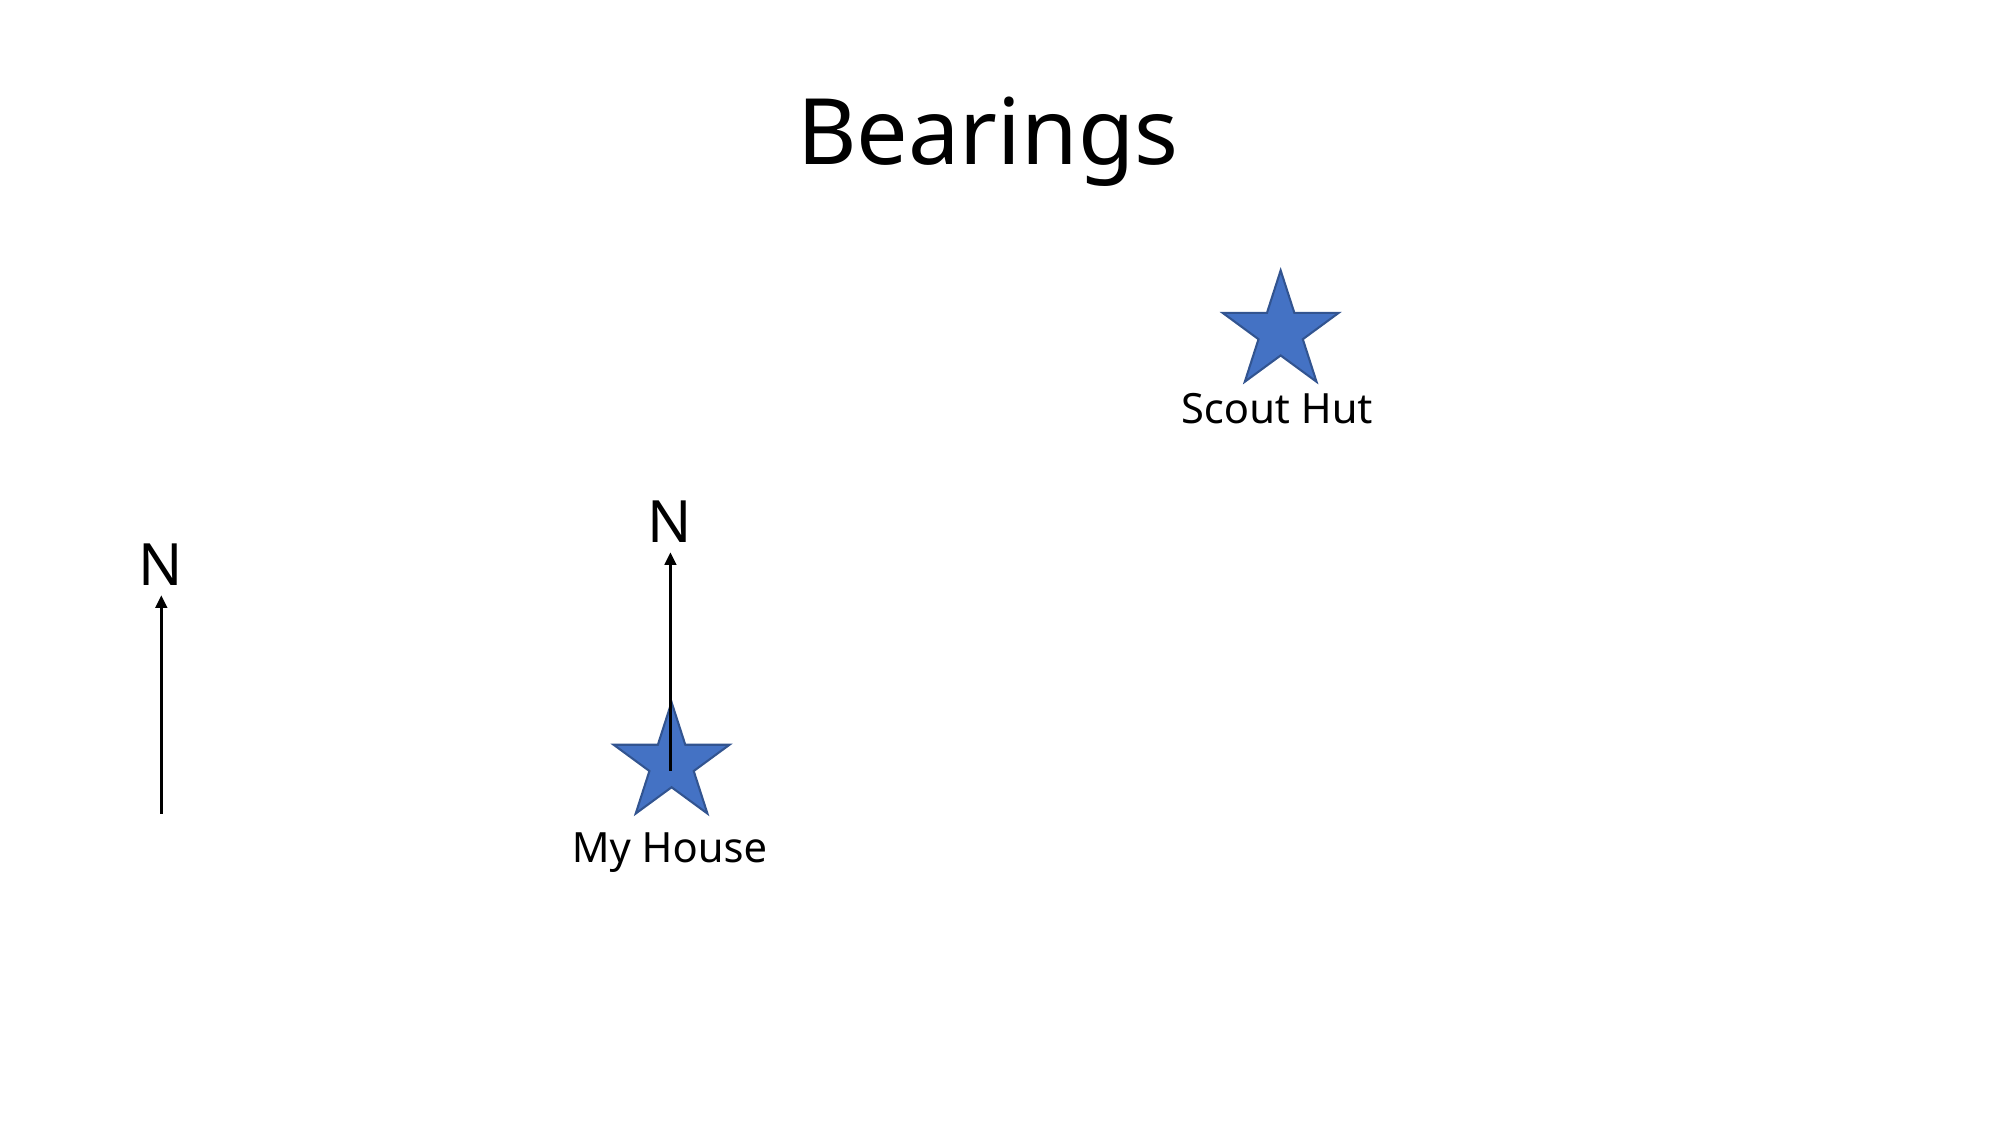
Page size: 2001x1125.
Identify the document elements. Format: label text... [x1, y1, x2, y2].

text_box N [123, 519, 198, 605]
text_box [1219, 267, 1342, 374]
title Bearings [137, 25, 1863, 244]
text_box Scout Hut [1166, 374, 1396, 440]
text_box N [632, 476, 707, 562]
text_box My House [557, 813, 787, 879]
text_box [610, 700, 733, 813]
